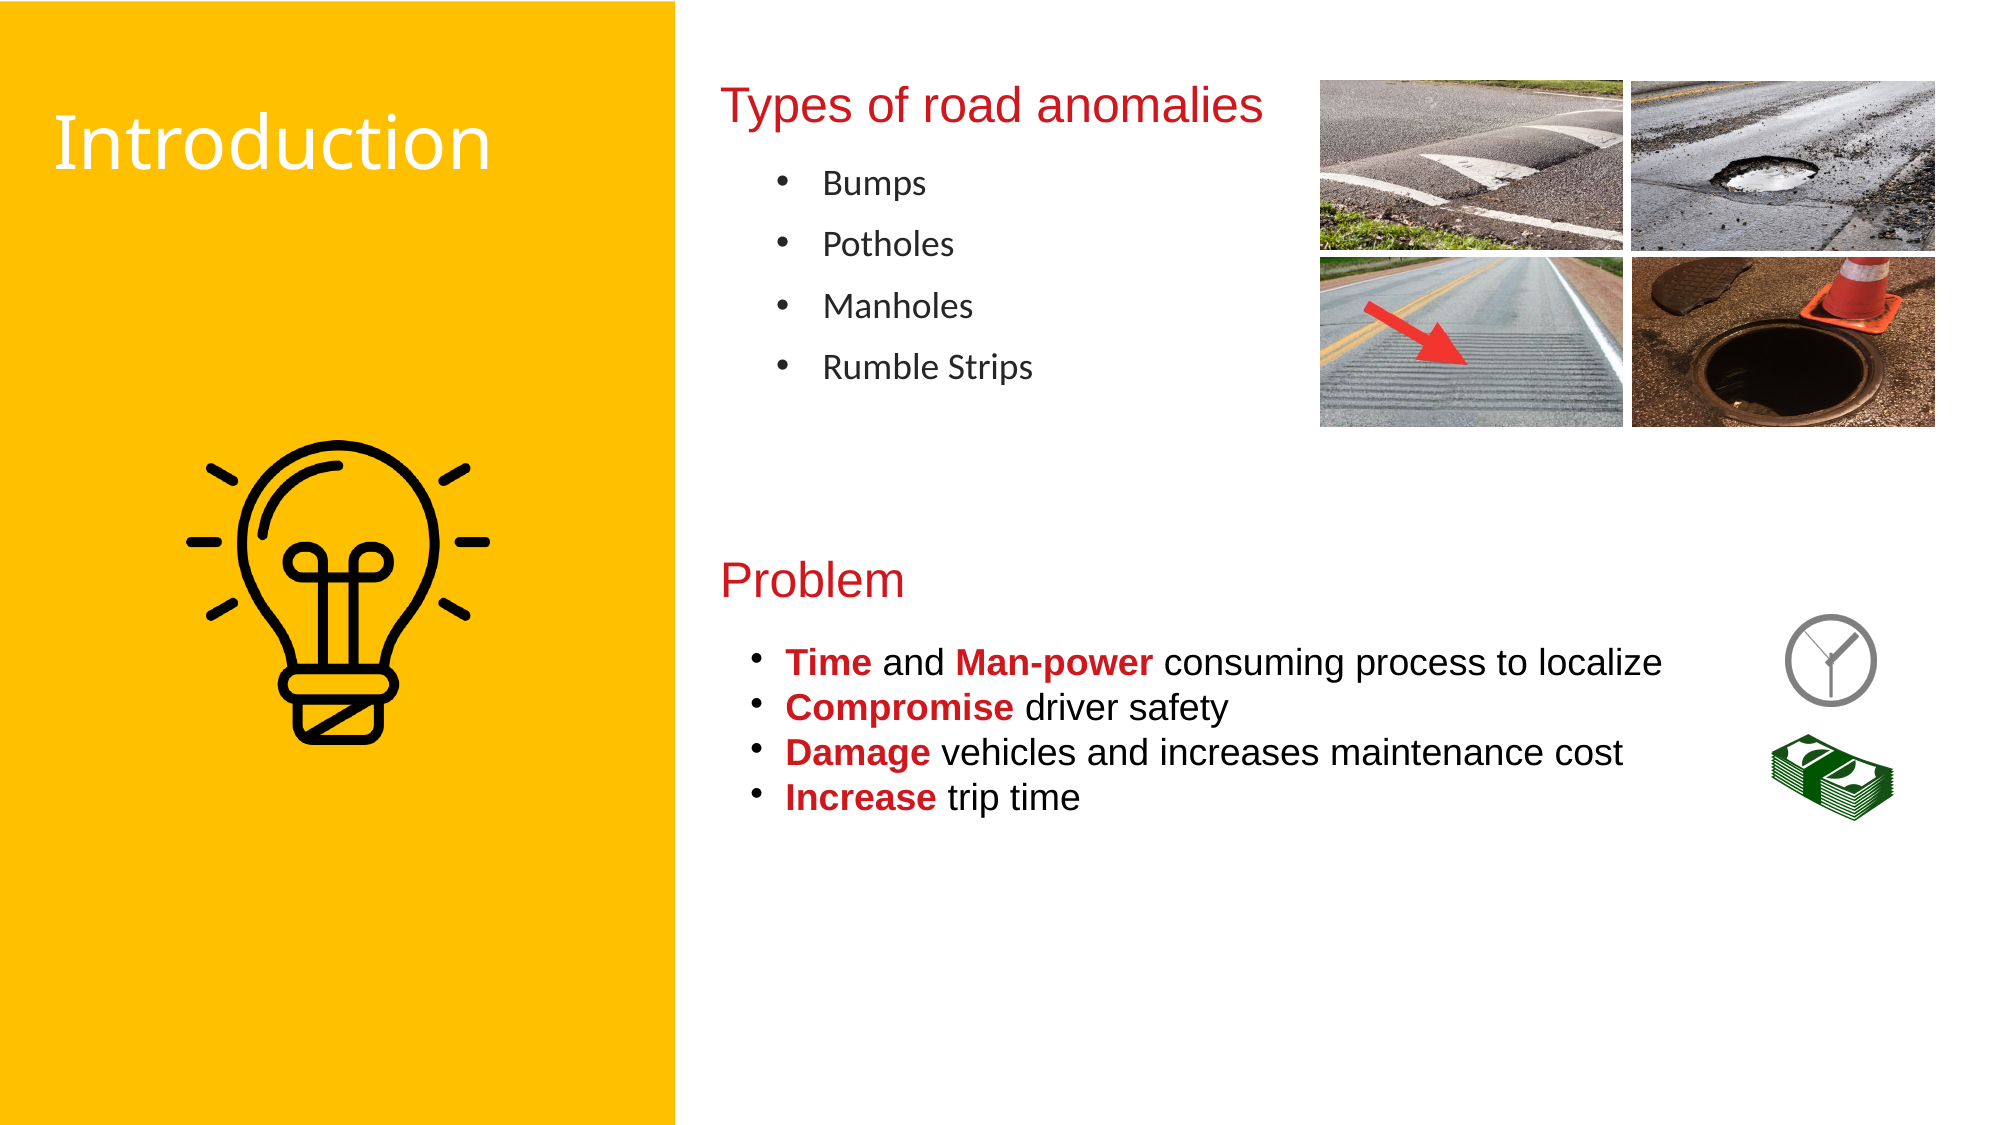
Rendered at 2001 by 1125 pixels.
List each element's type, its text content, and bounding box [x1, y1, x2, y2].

picture [1631, 257, 1936, 428]
text_box [0, 0, 677, 1125]
picture [186, 440, 491, 745]
text_box Time and Man-power consuming process to localize Compromise driver safety Damage vehicles and increases maintenance cost Increase trip time [735, 631, 2000, 840]
text_box Problem [704, 540, 1224, 615]
picture [1631, 81, 1935, 251]
picture [1319, 257, 1623, 428]
picture [1319, 80, 1624, 250]
text_box Rumble Strips [760, 334, 1081, 395]
picture [1771, 734, 1894, 821]
text_box Potholes [760, 212, 1042, 272]
picture [1784, 614, 1877, 707]
text_box Types of road anomalies [704, 65, 1279, 140]
text_box Introduction [38, 87, 636, 192]
text_box Manholes [760, 274, 1042, 334]
text_box Bumps [760, 150, 1042, 211]
